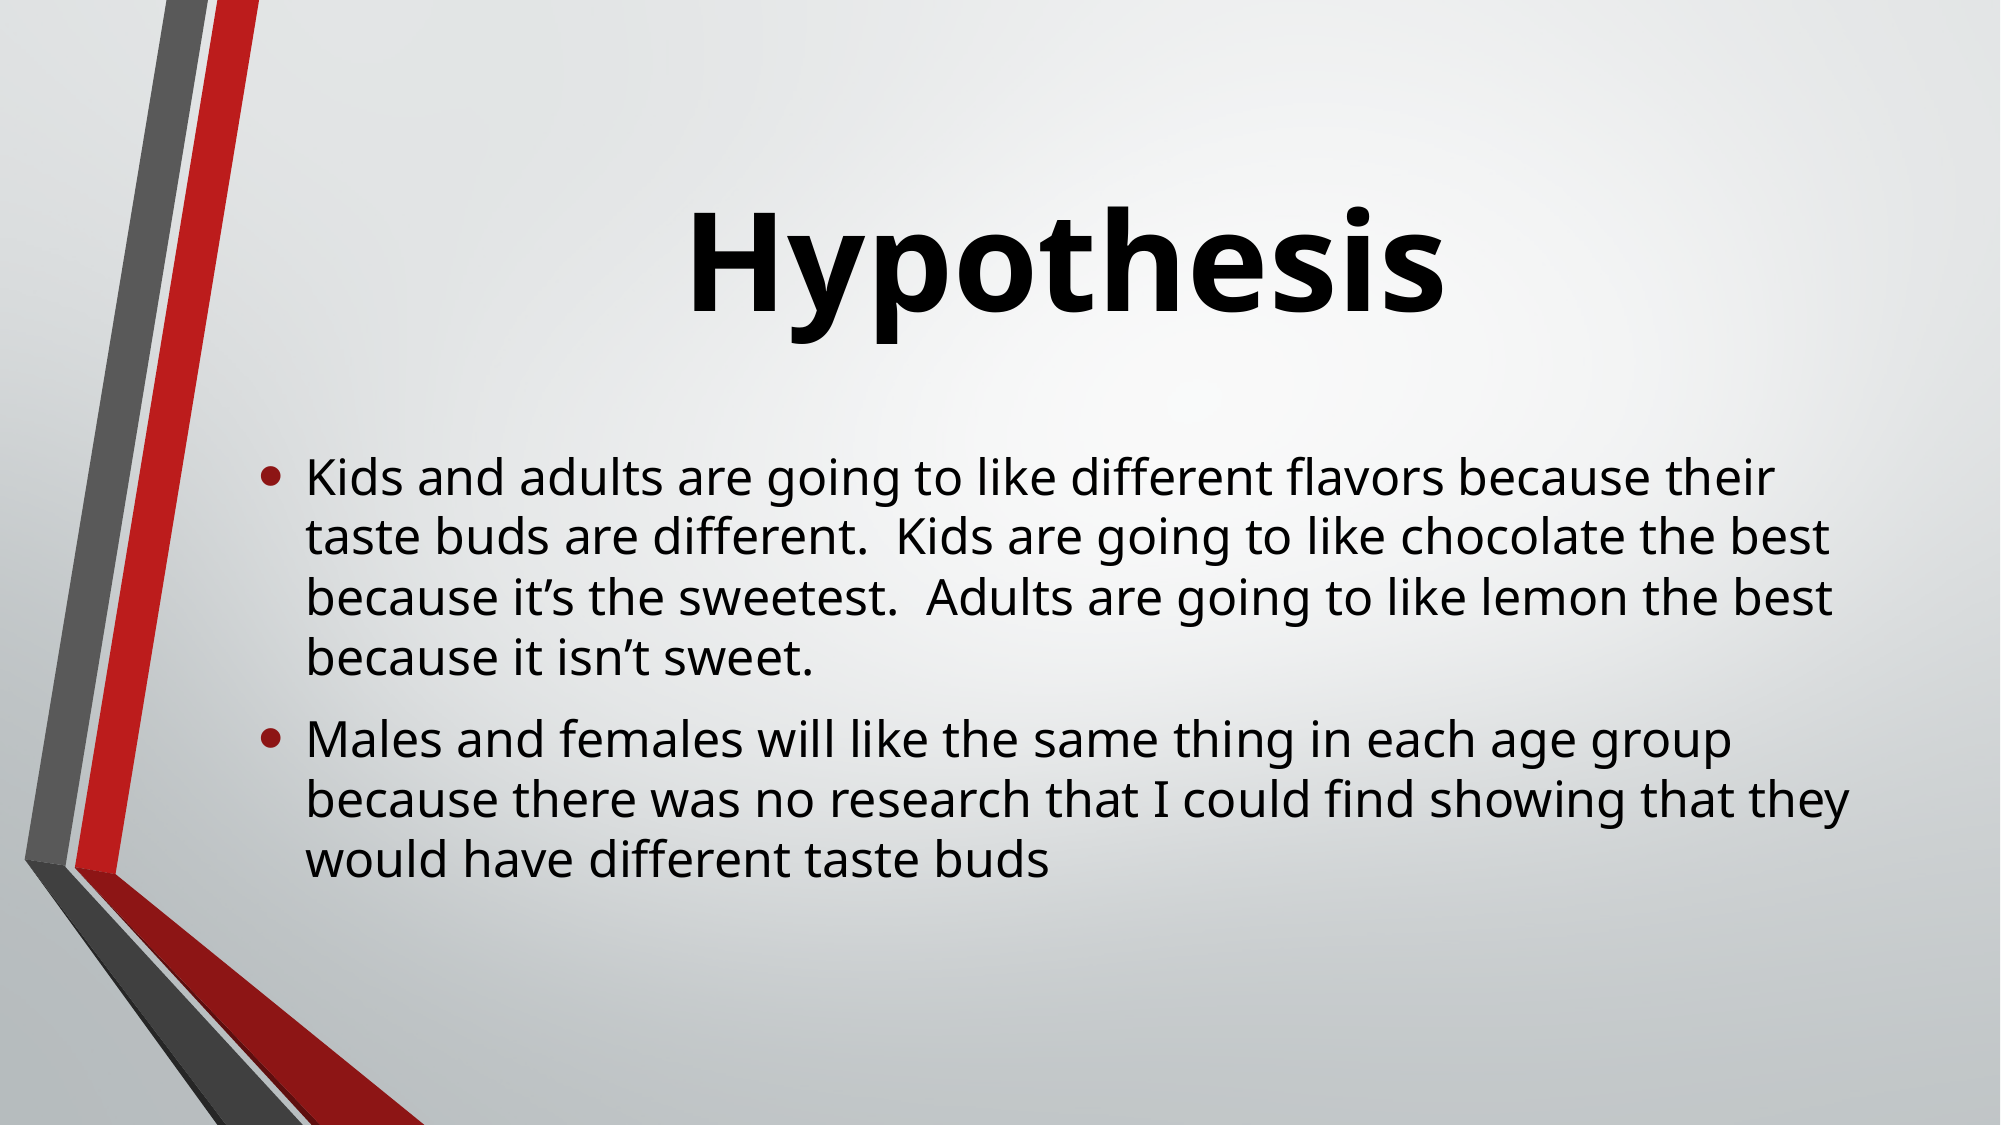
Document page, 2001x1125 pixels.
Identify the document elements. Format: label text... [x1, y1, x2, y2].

title Hypothesis [243, 112, 1887, 400]
list Kids and adults are going to like different flavors because their taste buds are different. Kids are going to like chocolate the best because it’s the sweetest. Adults are going to like lemon the best because it isn’t sweet. Males and females will like the same thing in each age group because there was no research that I could find showing that they would have different taste buds [243, 437, 1887, 950]
